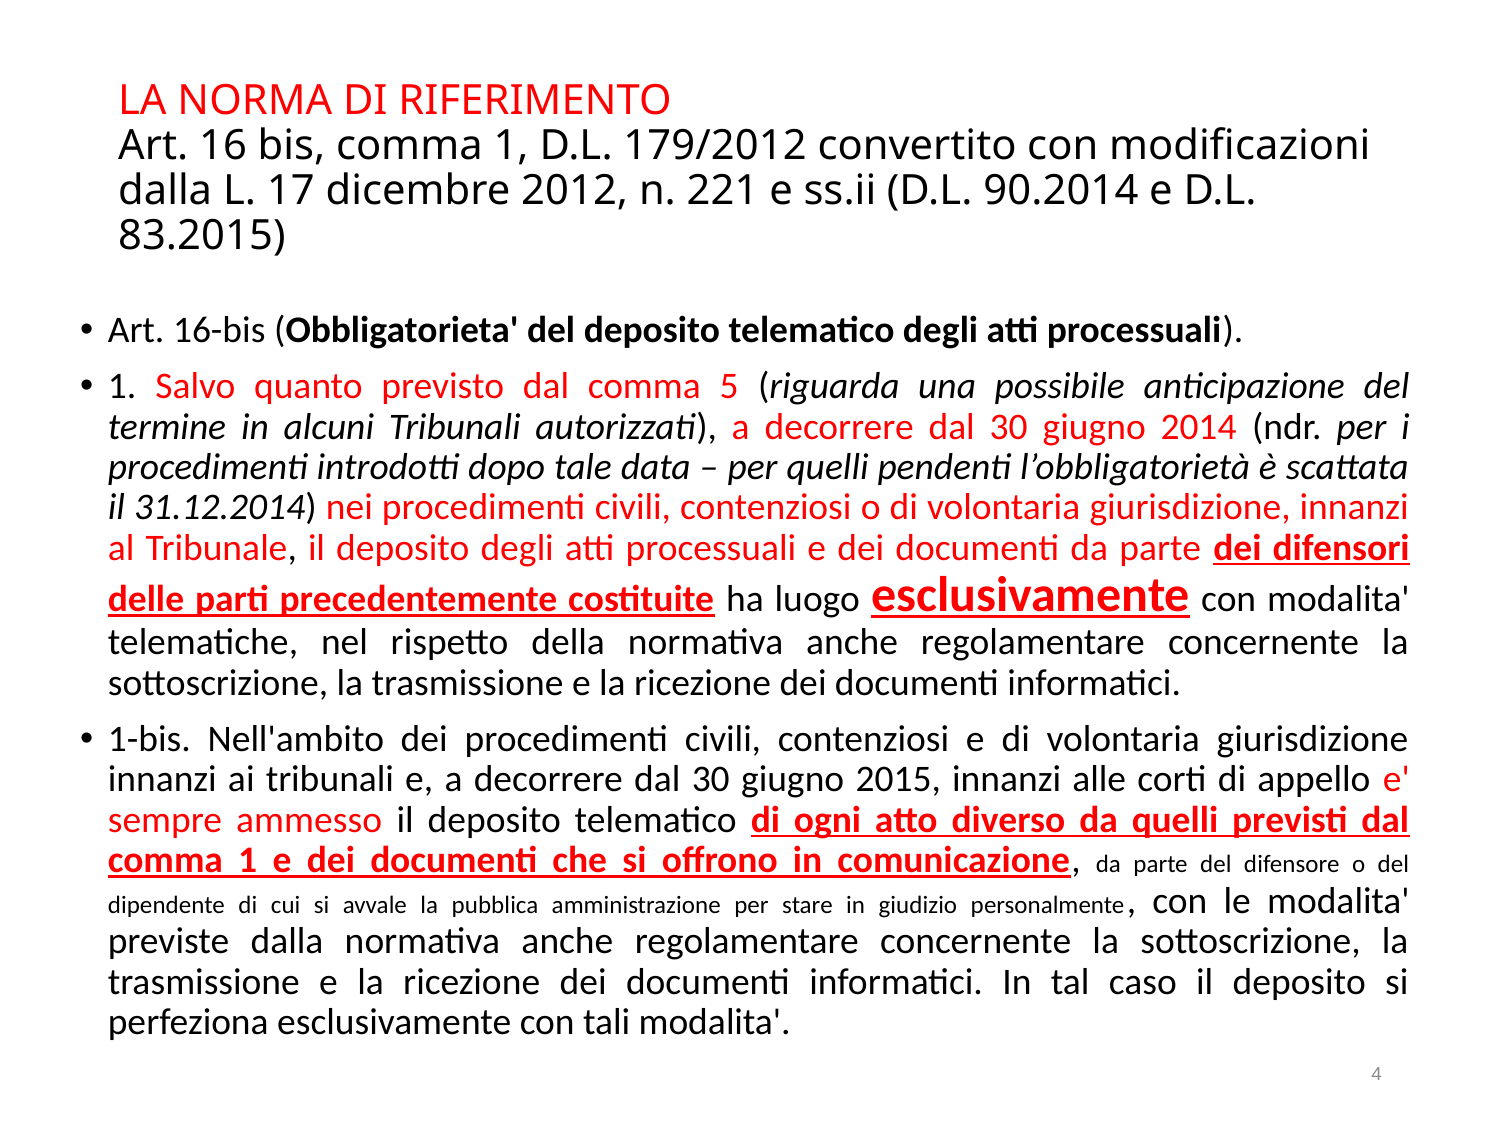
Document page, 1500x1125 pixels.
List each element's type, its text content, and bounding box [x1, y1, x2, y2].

title LA NORMA DI RIFERIMENTO Art. 16 bis, comma 1, D.L. 179/2012 convertito con modificazioni dalla L. 17 dicembre 2012, n. 221 e ss.ii (D.L. 90.2014 e D.L. 83.2015) [103, 59, 1397, 278]
slide_number 4 [1059, 1042, 1397, 1103]
list Art. 16-bis (Obbligatorieta' del deposito telematico degli atti processuali). 1. Salvo quanto previsto dal comma 5 (riguarda una possibile anticipazione del termine in alcuni Tribunali autorizzati), a decorrere dal 30 giugno 2014 (ndr. per i procedimenti introdotti dopo tale data – per quelli pendenti l’obbligatorietà è scattata il 31.12.2014) nei procedimenti civili, contenziosi o di volontaria giurisdizione, innanzi al Tribunale, il deposito degli atti processuali e dei documenti da parte dei difensori delle parti precedentemente costituite ha luogo esclusivamente con modalita' telematiche, nel rispetto della normativa anche regolamentare concernente la sottoscrizione, la trasmissione e la ricezione dei documenti informatici. 1-bis. Nell'ambito dei procedimenti civili, contenziosi e di volontaria giurisdizione innanzi ai tribunali e, a decorrere dal 30 giugno 2015, innanzi alle corti di appello e' sempre ammesso il deposito telematico di ogni atto diverso da quelli previsti dal comma 1 e dei documenti che si offrono in comunicazione, da parte del difensore o del dipendente di cui si avvale la pubblica amministrazione per stare in giudizio personalmente, con le modalita' previste dalla normativa anche regolamentare concernente la sottoscrizione, la trasmissione e la ricezione dei documenti informatici. In tal caso il deposito si perfeziona esclusivamente con tali modalita'. [64, 302, 1425, 1059]
